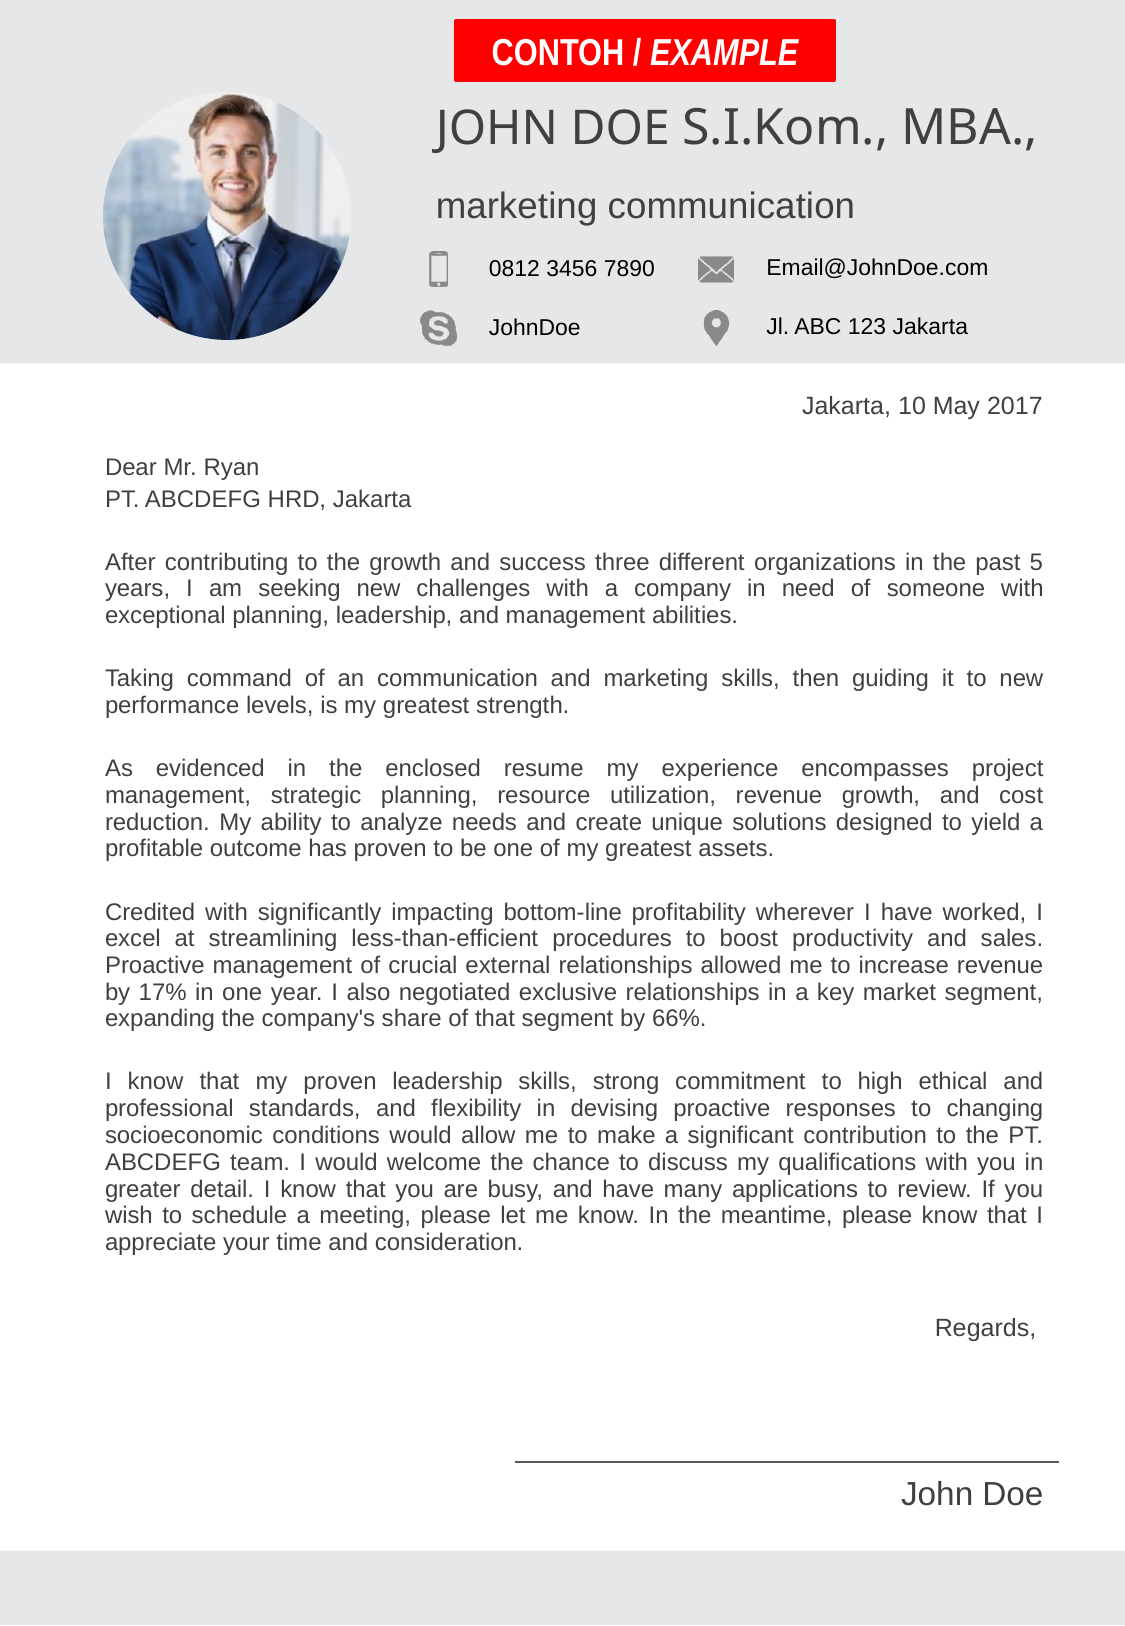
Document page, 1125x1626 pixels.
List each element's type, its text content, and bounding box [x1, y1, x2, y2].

list Regards, [515, 1296, 1059, 1356]
list Dear Mr. Ryan PT. ABCDEFG HRD, Jakarta After contributing to the growth and success three different organizations in the past 5 years, I am seeking new challenges with a company in need of someone with exceptional planning, leadership, and management abilities. Taking command of an communication and marketing skills, then guiding it to new performance levels, is my greatest strength. As evidenced in the enclosed resume my experience encompasses project management, strategic planning, resource utilization, revenue growth, and cost reduction. My ability to analyze needs and create unique solutions designed to yield a profitable outcome has proven to be one of my greatest assets. Credited with significantly impacting bottom-line profitability wherever I have worked, I excel at streamlining less-than-efficient procedures to boost productivity and sales. Proactive management of crucial external relationships allowed me to increase revenue by 17% in one year. I also negotiated exclusive relationships in a key market segment, expanding the company's share of that segment by 66%. I know that my proven leadership skills, strong commitment to high ethical and professional standards, and flexibility in devising proactive responses to changing socioeconomic conditions would allow me to make a significant contribution to the PT. ABCDEFG team. I would welcome the chance to discuss my qualifications with you in greater detail. I know that you are busy, and have many applications to review. If you wish to schedule a meeting, please let me know. In the meantime, please know that I appreciate your time and consideration. [90, 446, 1059, 1274]
picture [101, 91, 352, 341]
list Email@JohnDoe.com [751, 245, 1059, 293]
list John Doe [515, 1462, 1059, 1522]
list JohnDoe [473, 304, 681, 352]
text_box CONTOH / EXAMPLE [454, 19, 836, 82]
list JOHN DOE S.I.Kom., MBA., [420, 80, 1059, 169]
list marketing communication [420, 174, 1059, 234]
list Jakarta, 10 May 2017 [515, 375, 1059, 435]
list Jl. ABC 123 Jakarta [751, 304, 1059, 352]
list 0812 3456 7890 [473, 245, 681, 293]
